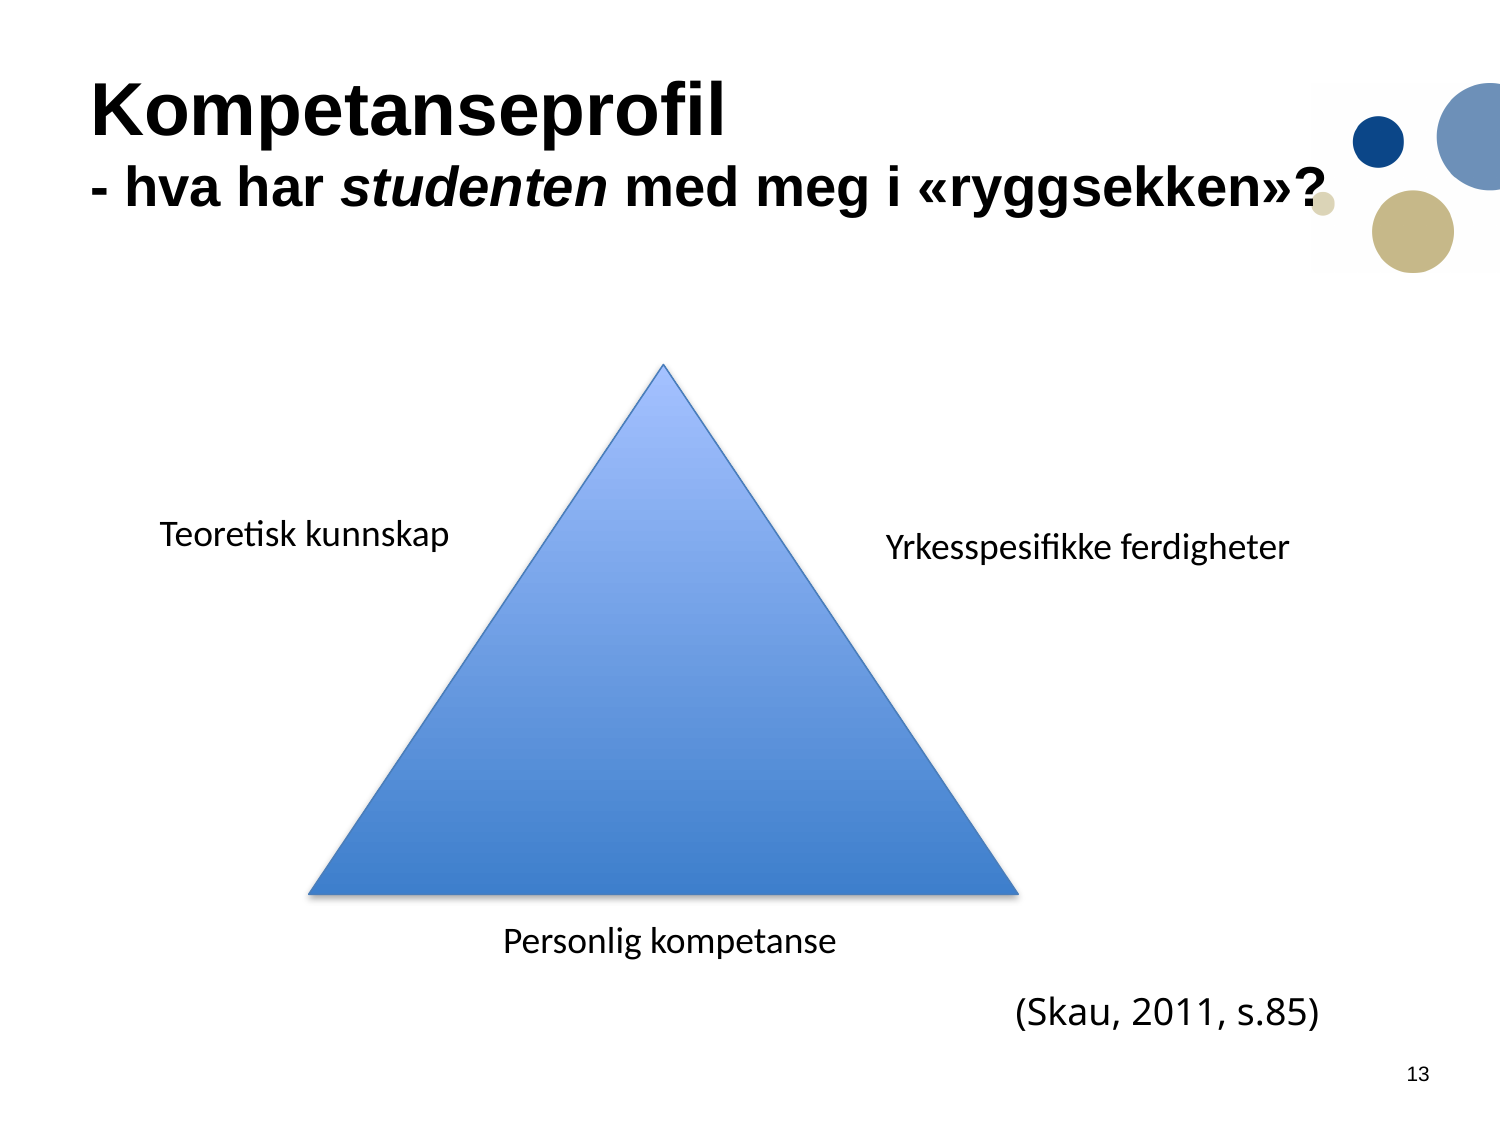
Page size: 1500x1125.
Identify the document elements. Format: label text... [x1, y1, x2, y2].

text_box Teoretisk kunnskap [144, 501, 470, 562]
title Kompetanseprofil - hva har studenten med meg i «ryggsekken»? [75, 45, 1425, 233]
text_box Yrkesspesifikke ferdigheter [871, 514, 1437, 575]
text_box [308, 363, 1017, 896]
text_box (Skau, 2011, s.85) [1000, 890, 1335, 1041]
text_box Personlig kompetanse [488, 908, 853, 969]
picture [1311, 83, 1500, 273]
